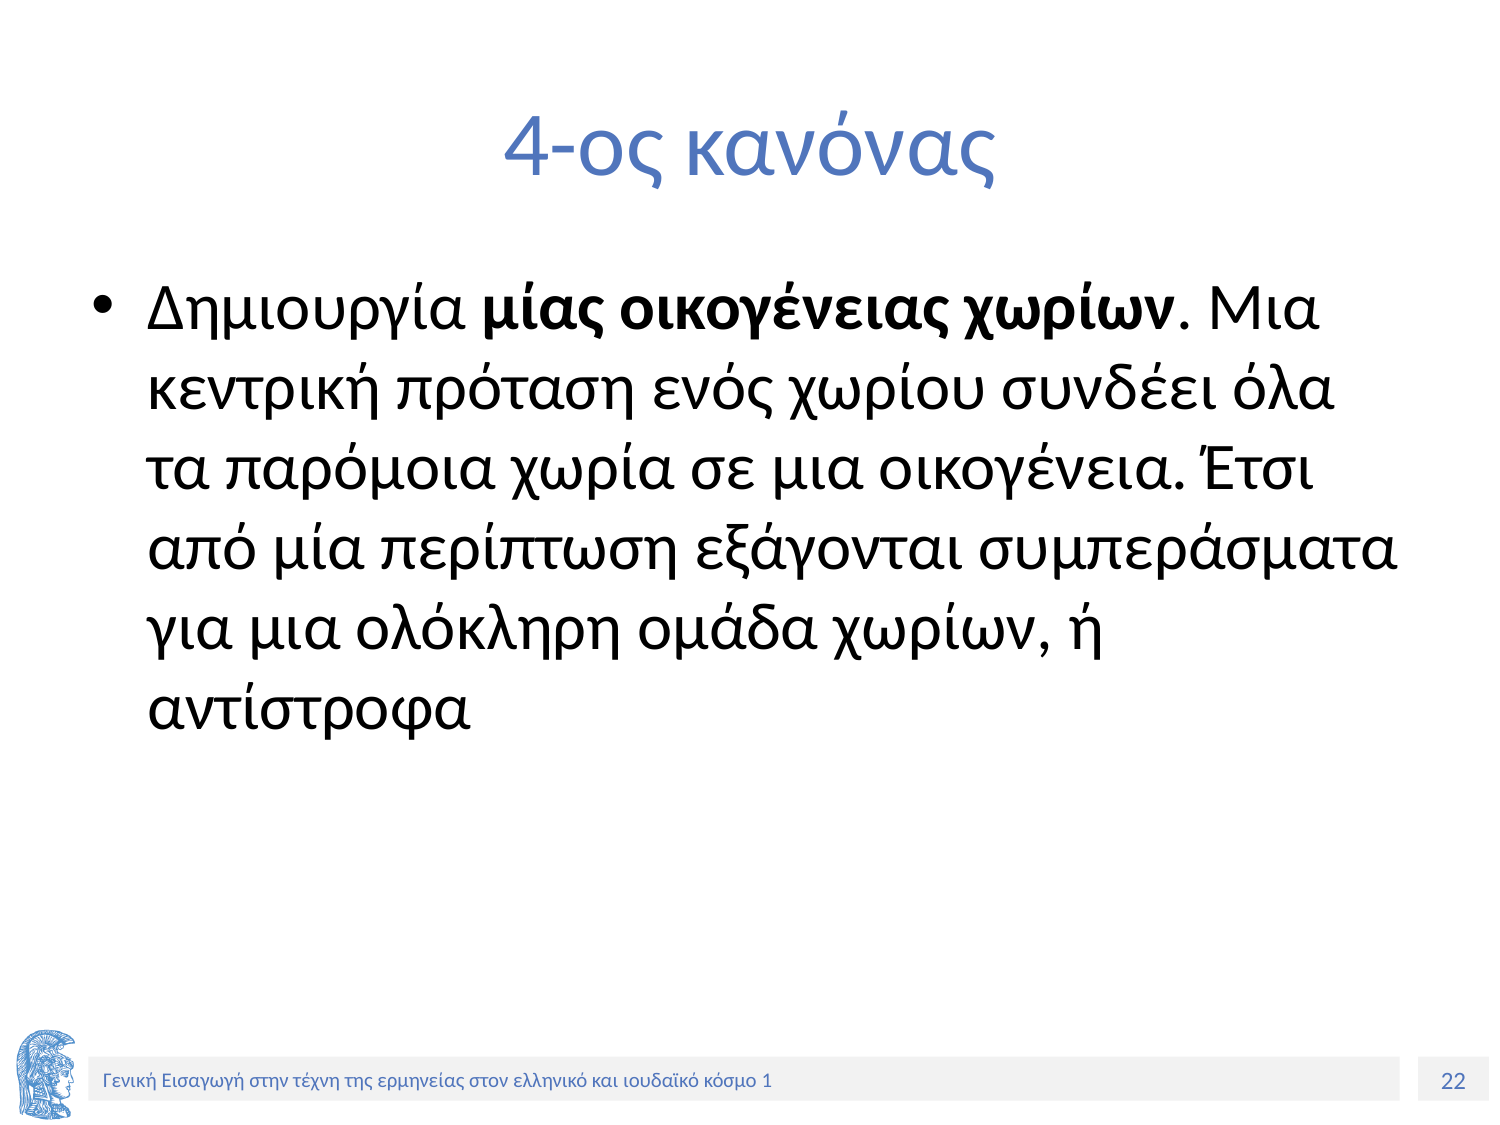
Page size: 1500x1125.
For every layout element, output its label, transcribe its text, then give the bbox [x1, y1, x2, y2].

title 4-ος κανόνας [75, 45, 1425, 233]
picture [9, 1026, 81, 1120]
list Δημιουργία μίας οικογένειας χωρίων. Μια κεντρική πρόταση ενός χωρίου συνδέει όλα τα παρόμοια χωρία σε μια οικογένεια. Έτσι από μία περίπτωση εξάγονται συμπεράσματα για μια ολόκληρη ομάδα χω­ρίων, ή αντίστροφα [76, 255, 1427, 998]
